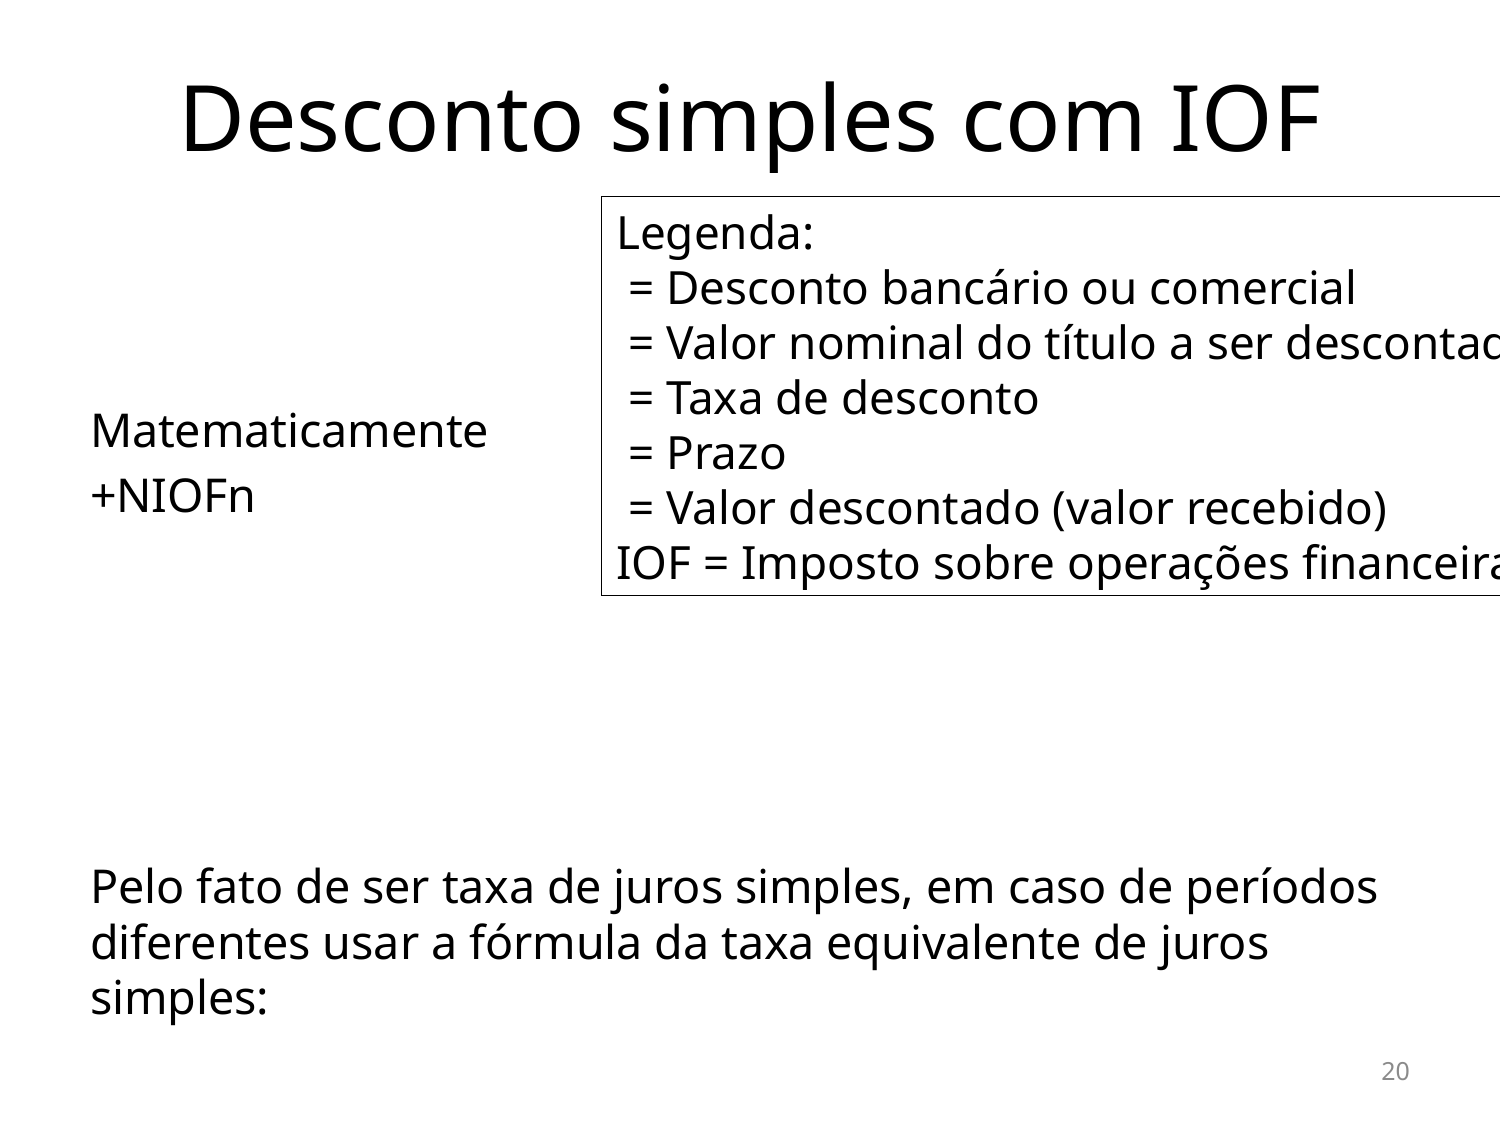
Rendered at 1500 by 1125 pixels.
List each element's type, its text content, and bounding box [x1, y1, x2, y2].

title Desconto simples com IOF [75, 45, 1425, 185]
slide_number 20 [1074, 1042, 1425, 1103]
